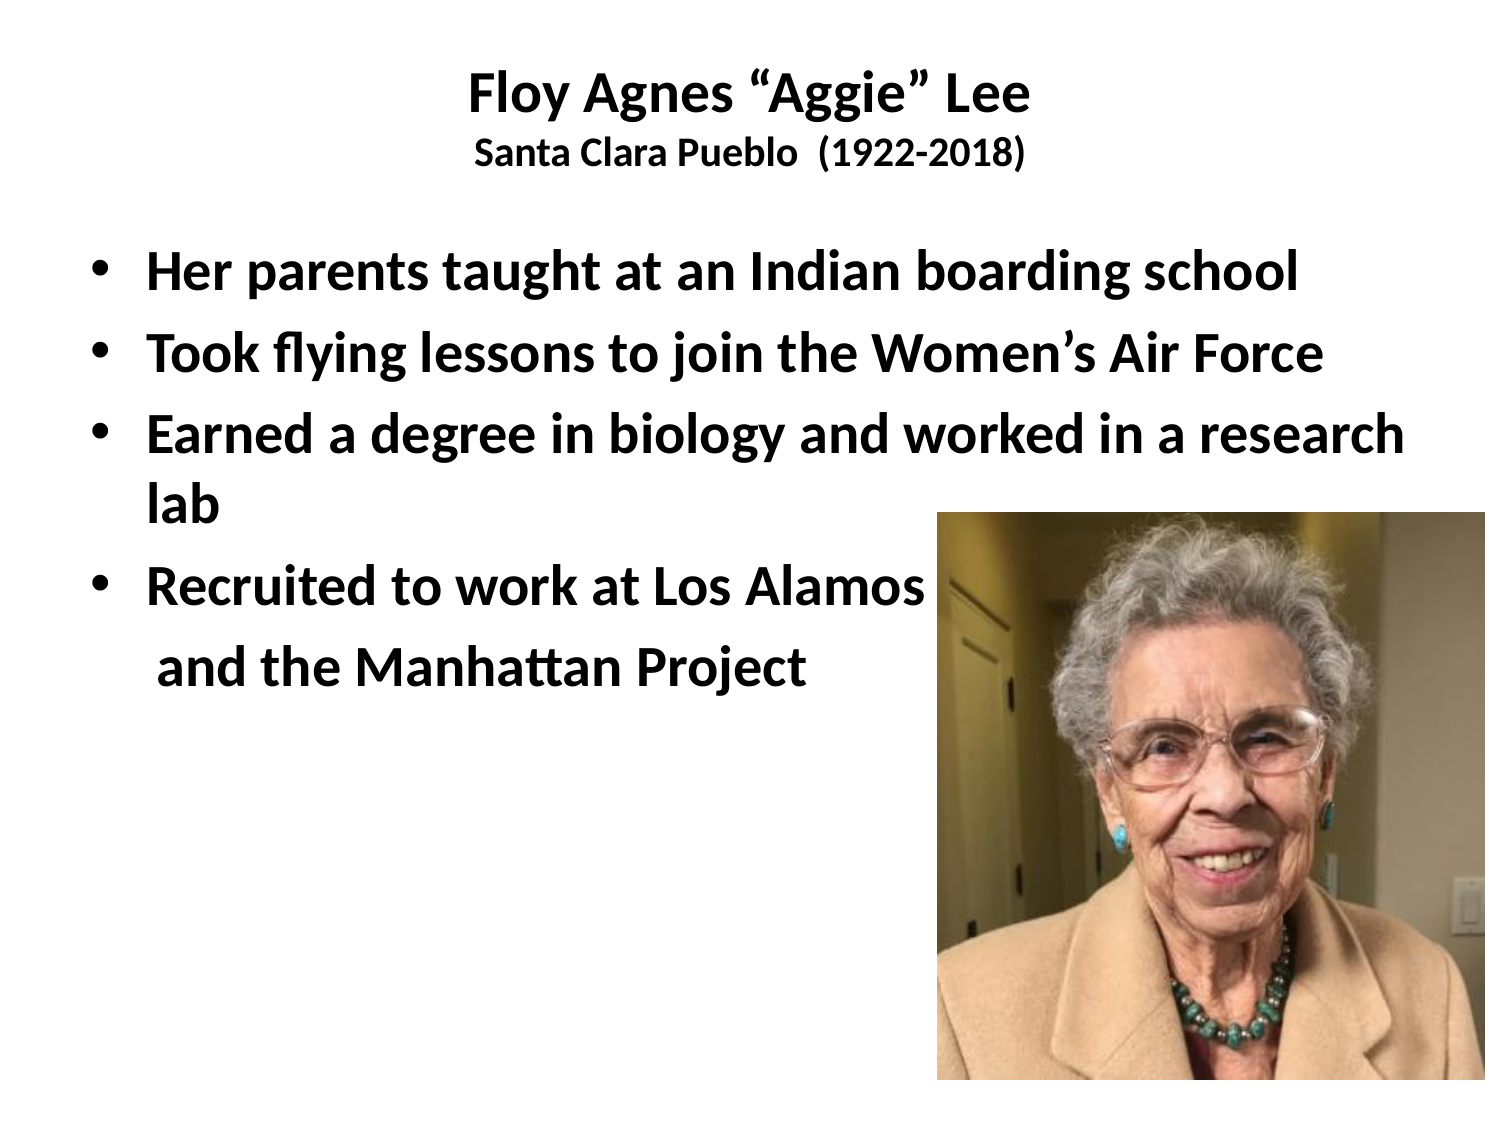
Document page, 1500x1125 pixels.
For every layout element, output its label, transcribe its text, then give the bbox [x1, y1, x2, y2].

title Floy Agnes “Aggie” Lee Santa Clara Pueblo (1922-2018) [75, 45, 1425, 224]
list Her parents taught at an Indian boarding school Took flying lessons to join the Women’s Air Force Earned a degree in biology and worked in a research lab Recruited to work at Los Alamos and the Manhattan Project [75, 224, 1425, 1005]
picture [937, 512, 1485, 1080]
